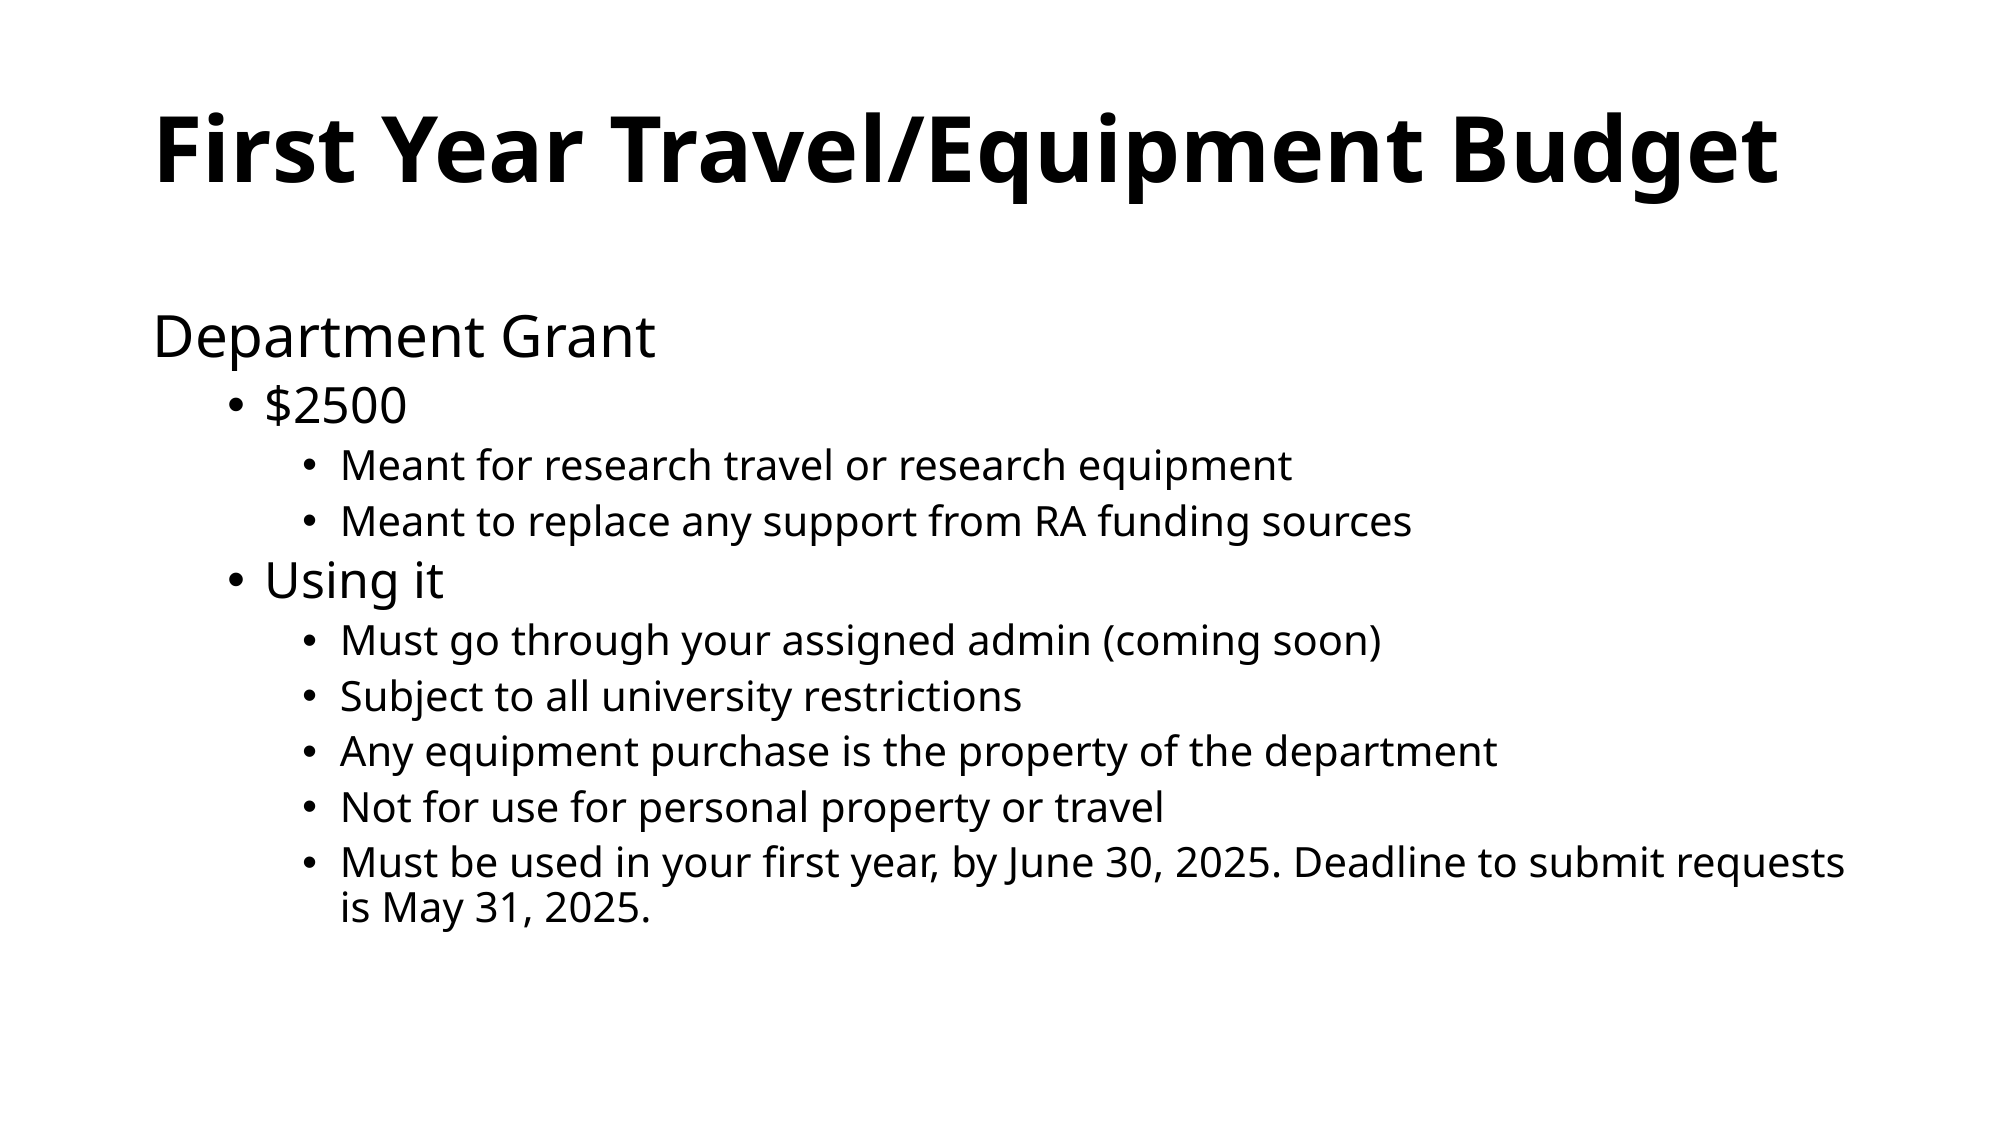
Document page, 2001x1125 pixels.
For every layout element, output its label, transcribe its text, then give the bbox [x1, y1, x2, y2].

title First Year Travel/Equipment Budget [137, 43, 1863, 262]
list Department Grant $2500 Meant for research travel or research equipment Meant to replace any support from RA funding sources Using it Must go through your assigned admin (coming soon) Subject to all university restrictions Any equipment purchase is the property of the department Not for use for personal property or travel Must be used in your first year, by June 30, 2025. Deadline to submit requests is May 31, 2025. [137, 299, 1863, 1014]
